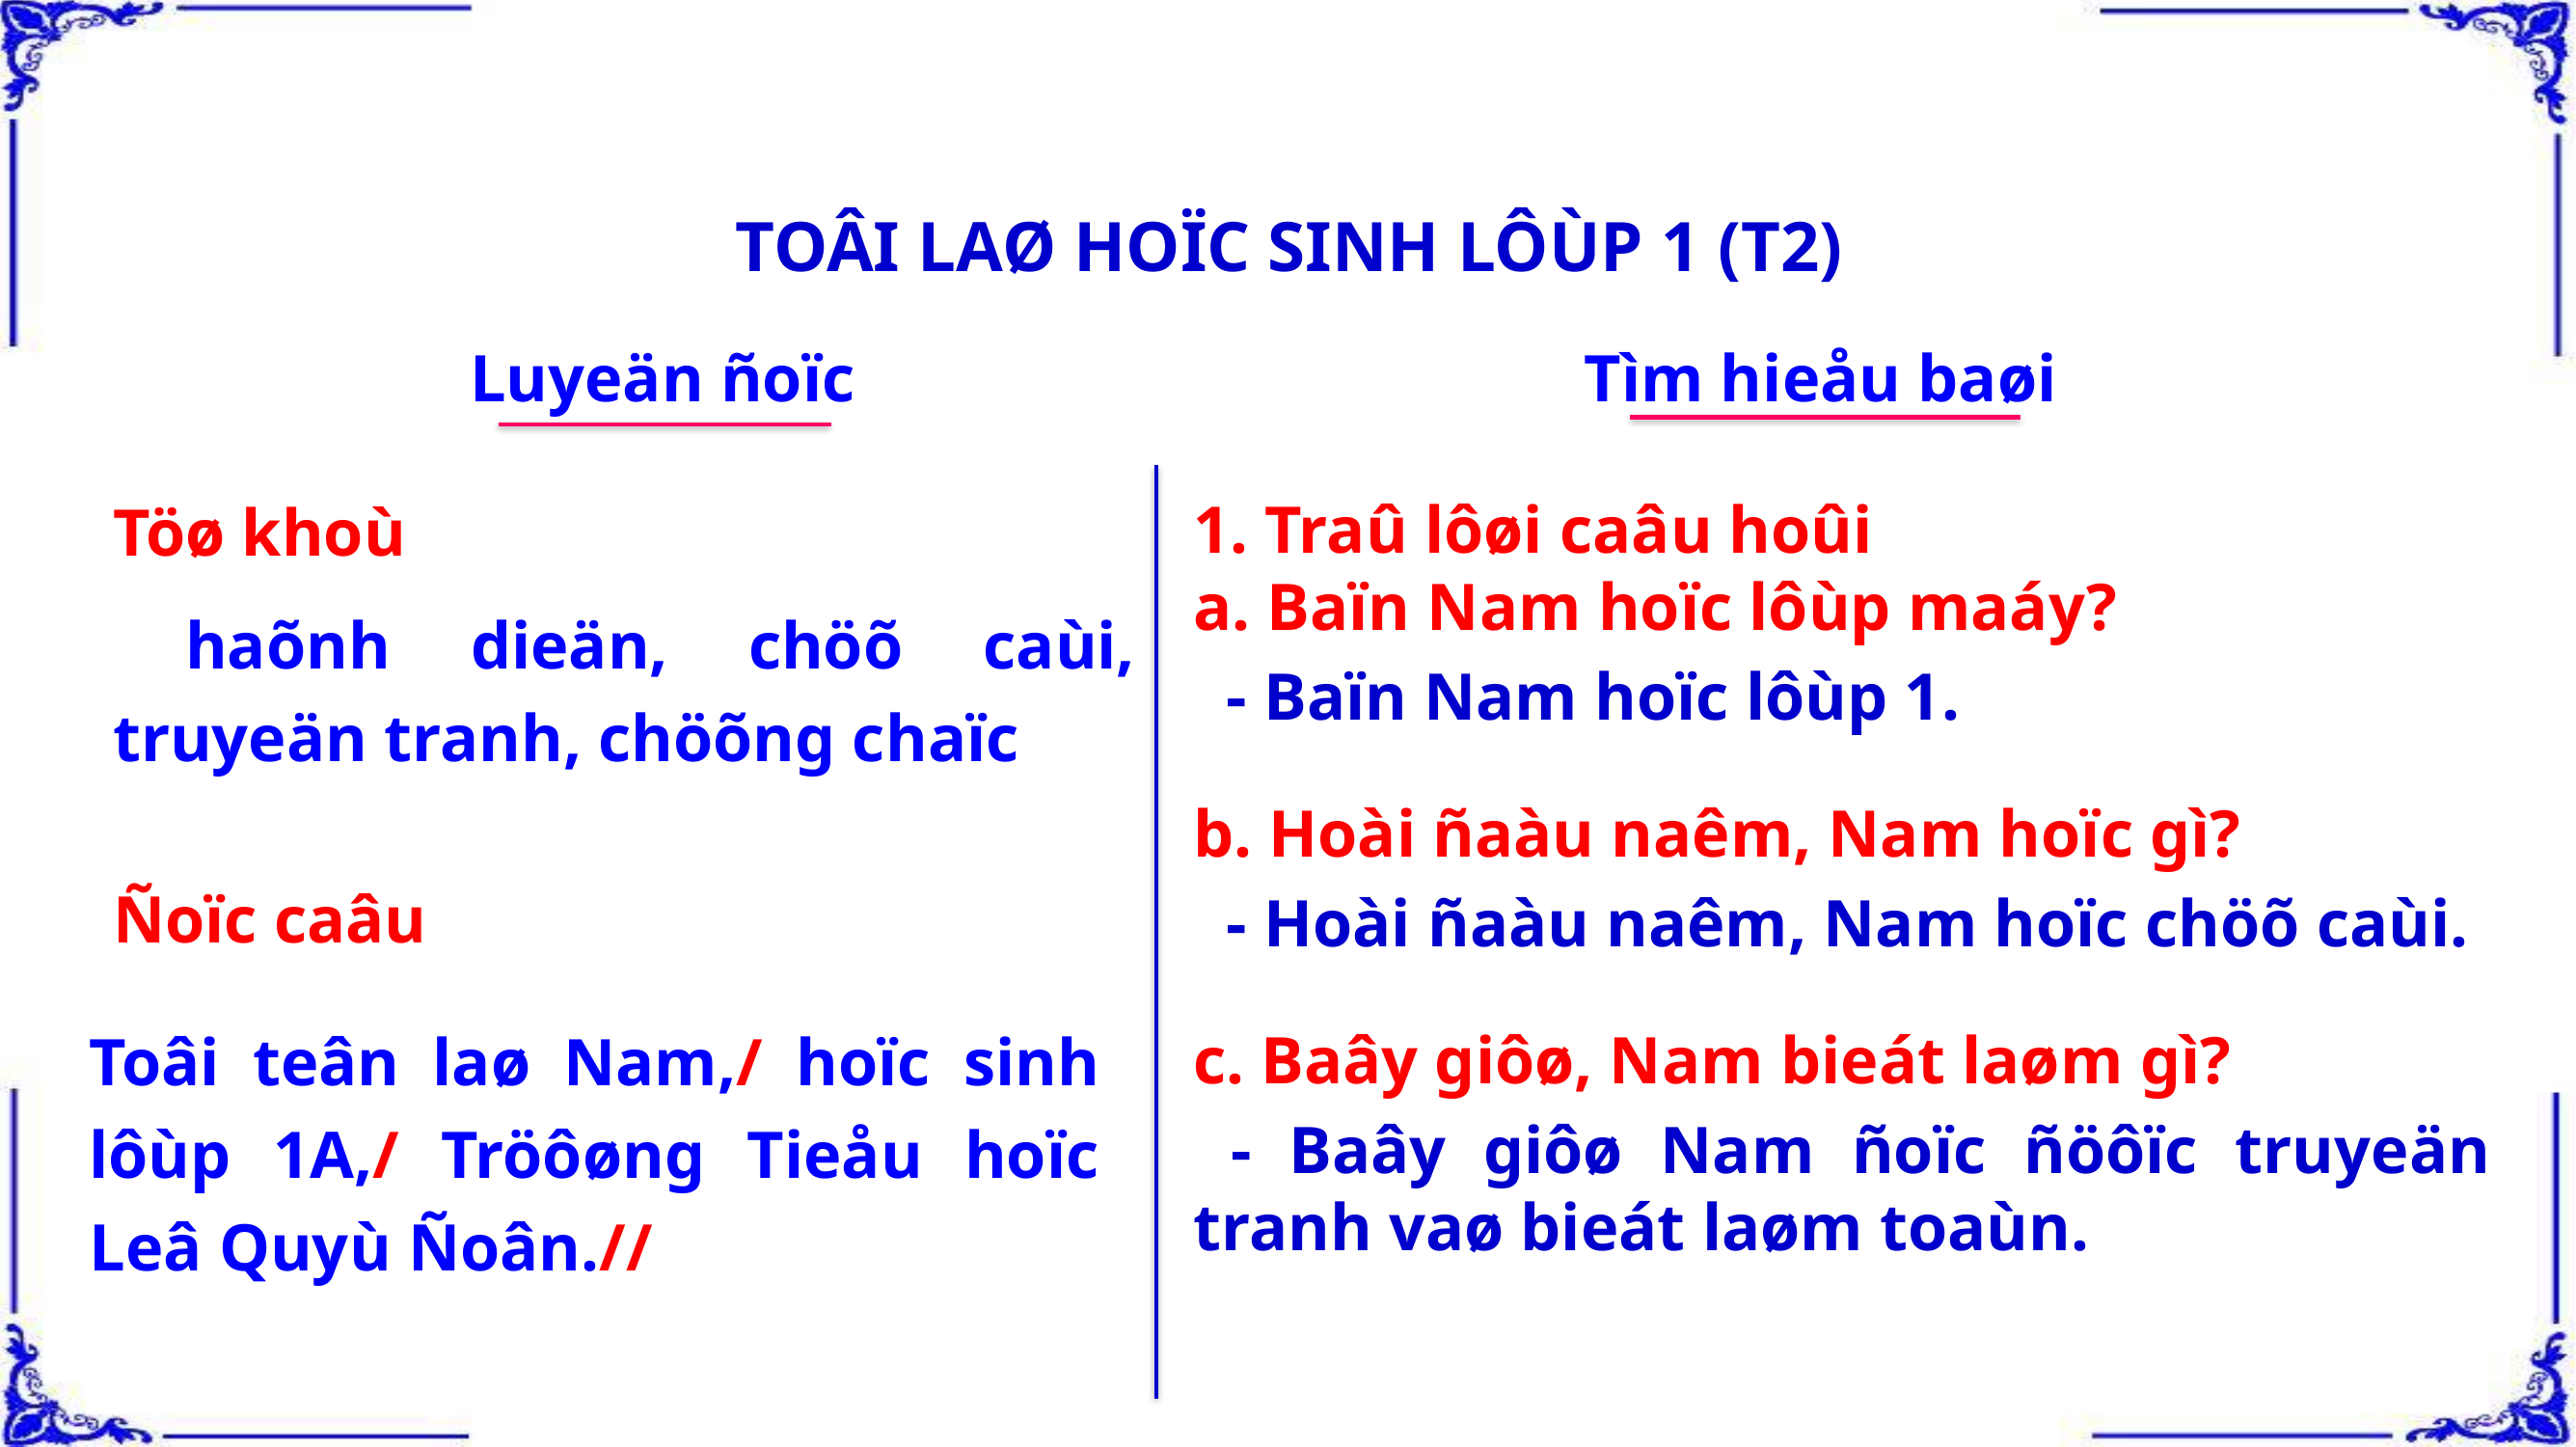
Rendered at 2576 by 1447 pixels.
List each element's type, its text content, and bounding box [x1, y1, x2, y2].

text_box haõnh dieän, chöõ caùi, truyeän tranh, chöõng chaïc [94, 579, 1152, 784]
text_box 1. Traû lôøi caâu hoûi a. Baïn Nam hoïc lôùp maáy? - Baïn Nam hoïc lôùp 1. b. Hoài ñaàu naêm, Nam hoïc gì? - Hoài ñaàu naêm, Nam hoïc chöõ caùi. c. Baây giôø, Nam bieát laøm gì? - Baây giôø Nam ñoïc ñöôïc truyeän tranh vaø bieát laøm toaùn. [1179, 481, 2506, 1270]
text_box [481, 331, 844, 425]
text_box Toâi teân laø Nam,/ hoïc sinh lôùp 1A,/ Tröôøng Tieåu hoïc Leâ Quyù Ñoân.// [69, 996, 1119, 1294]
text_box Ñoïc caâu [94, 868, 649, 966]
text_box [1615, 331, 2025, 422]
text_box Töø khoù [94, 481, 649, 579]
text_box TOÂI LAØ HOÏC SINH LÔÙP 1 (T2) [720, 195, 1858, 292]
picture [0, 0, 2576, 1447]
